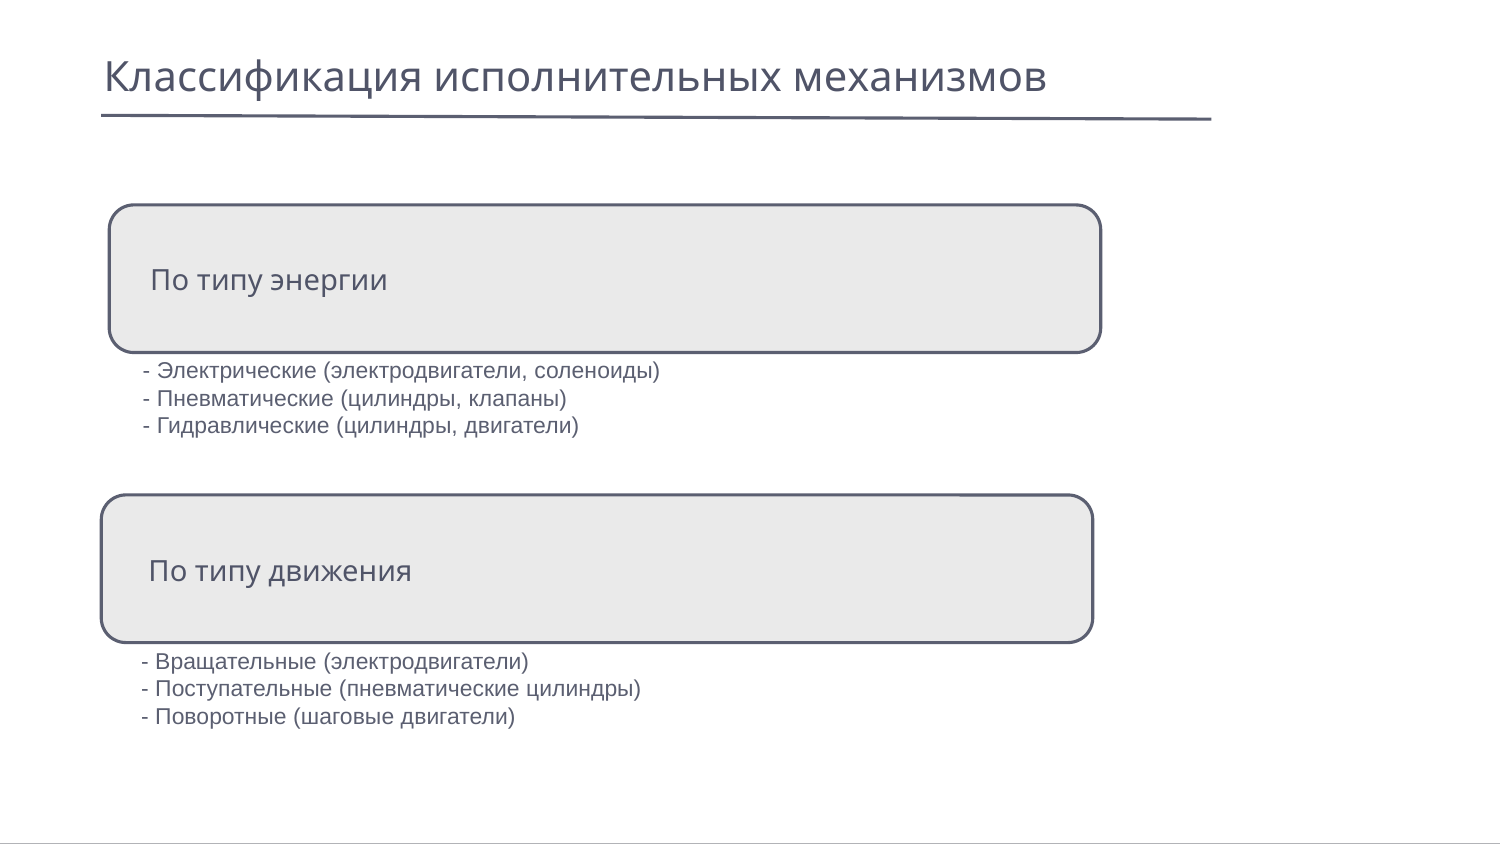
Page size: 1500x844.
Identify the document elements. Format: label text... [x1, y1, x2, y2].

text_box Классификация исполнительных механизмов [88, 0, 1484, 115]
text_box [101, 243, 1093, 763]
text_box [101, 115, 1212, 120]
text_box [108, 203, 1102, 348]
text_box [0, 0, 1500, 844]
